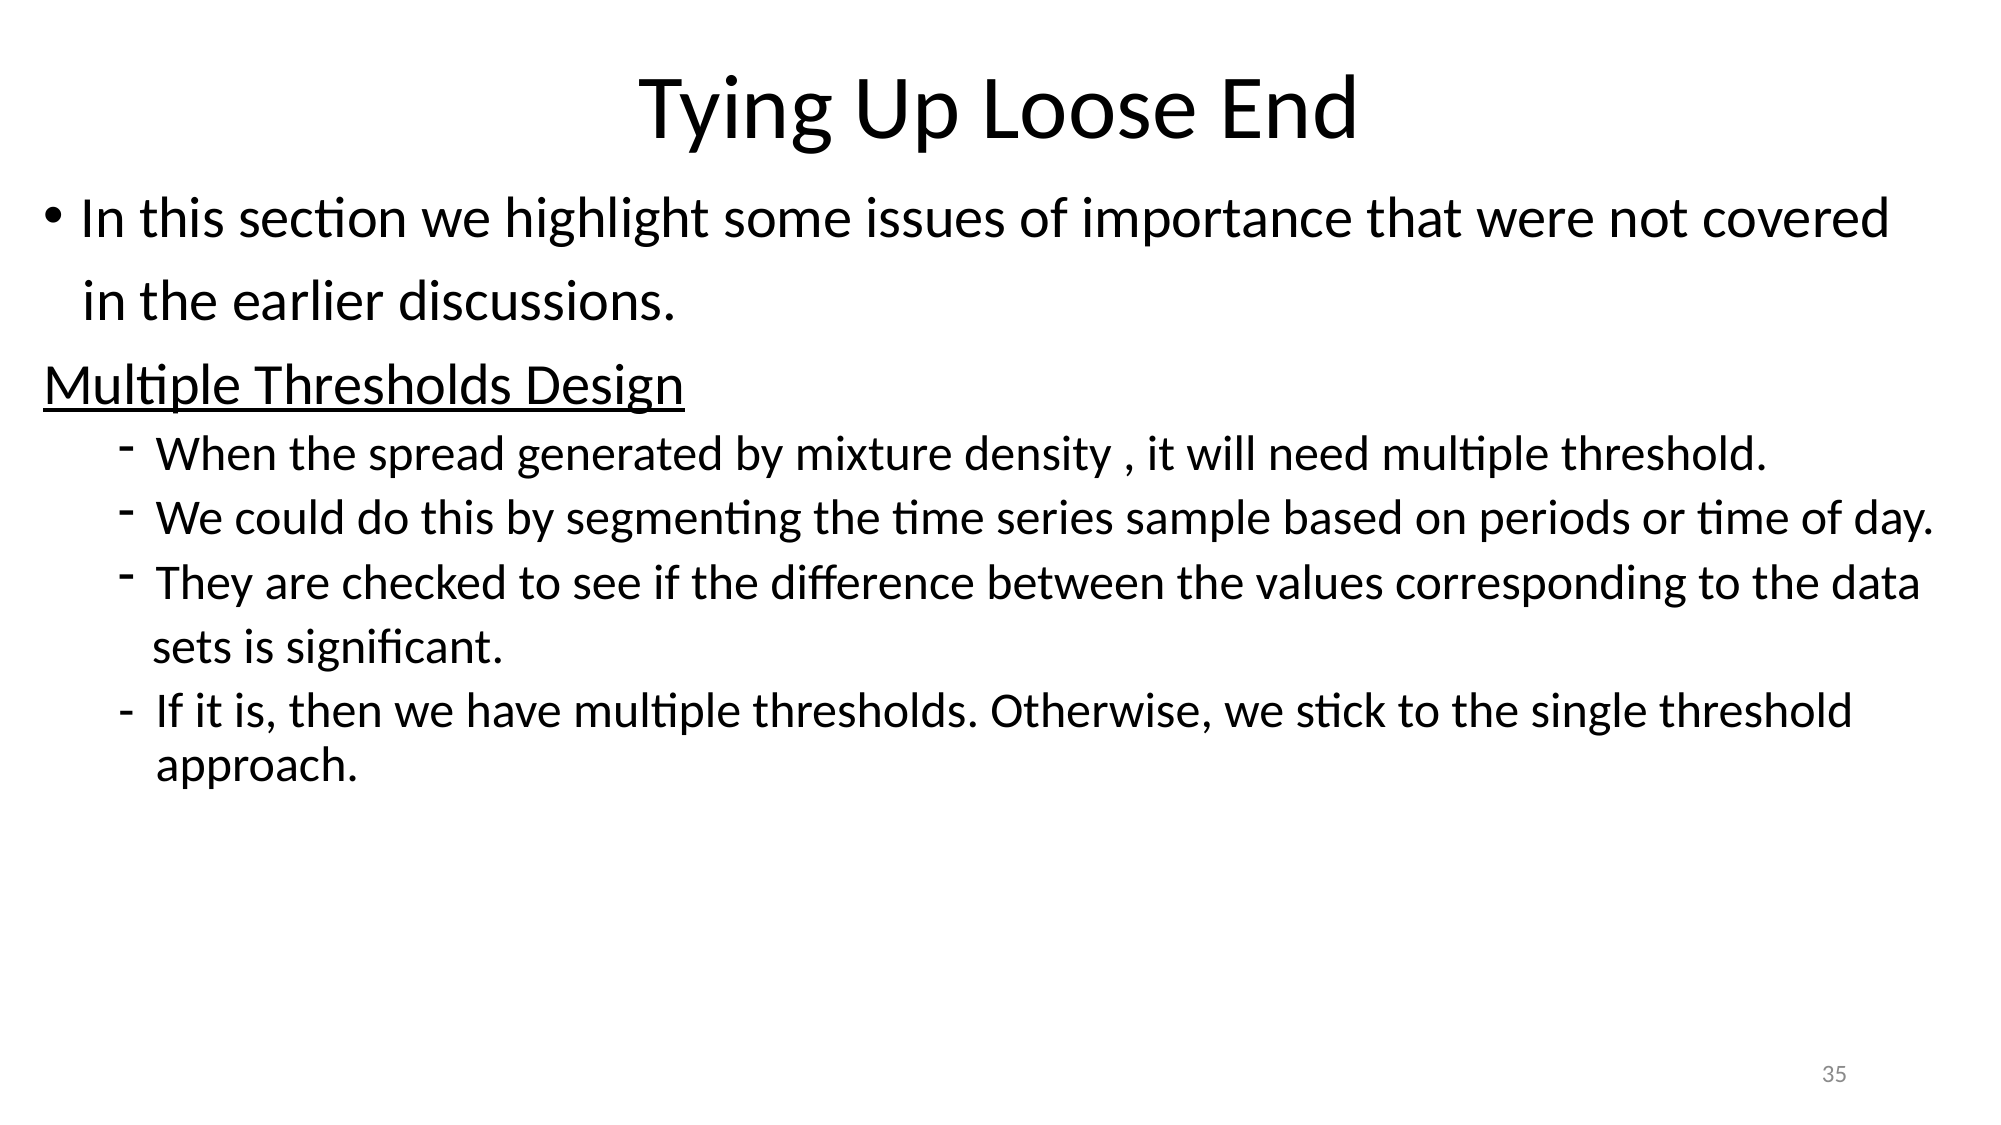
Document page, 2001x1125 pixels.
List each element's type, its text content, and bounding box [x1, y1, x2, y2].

title Tying Up Loose End [137, 0, 1863, 179]
slide_number 35 [1412, 1042, 1863, 1103]
list In this section we highlight some issues of importance that were not covered in the earlier discussions. Multiple Thresholds Design When the spread generated by mixture density , it will need multiple threshold. We could do this by segmenting the time series sample based on periods or time of day. They are checked to see if the difference between the values corresponding to the data sets is significant. If it is, then we have multiple thresholds. Otherwise, we stick to the single threshold approach. [28, 179, 1953, 1103]
